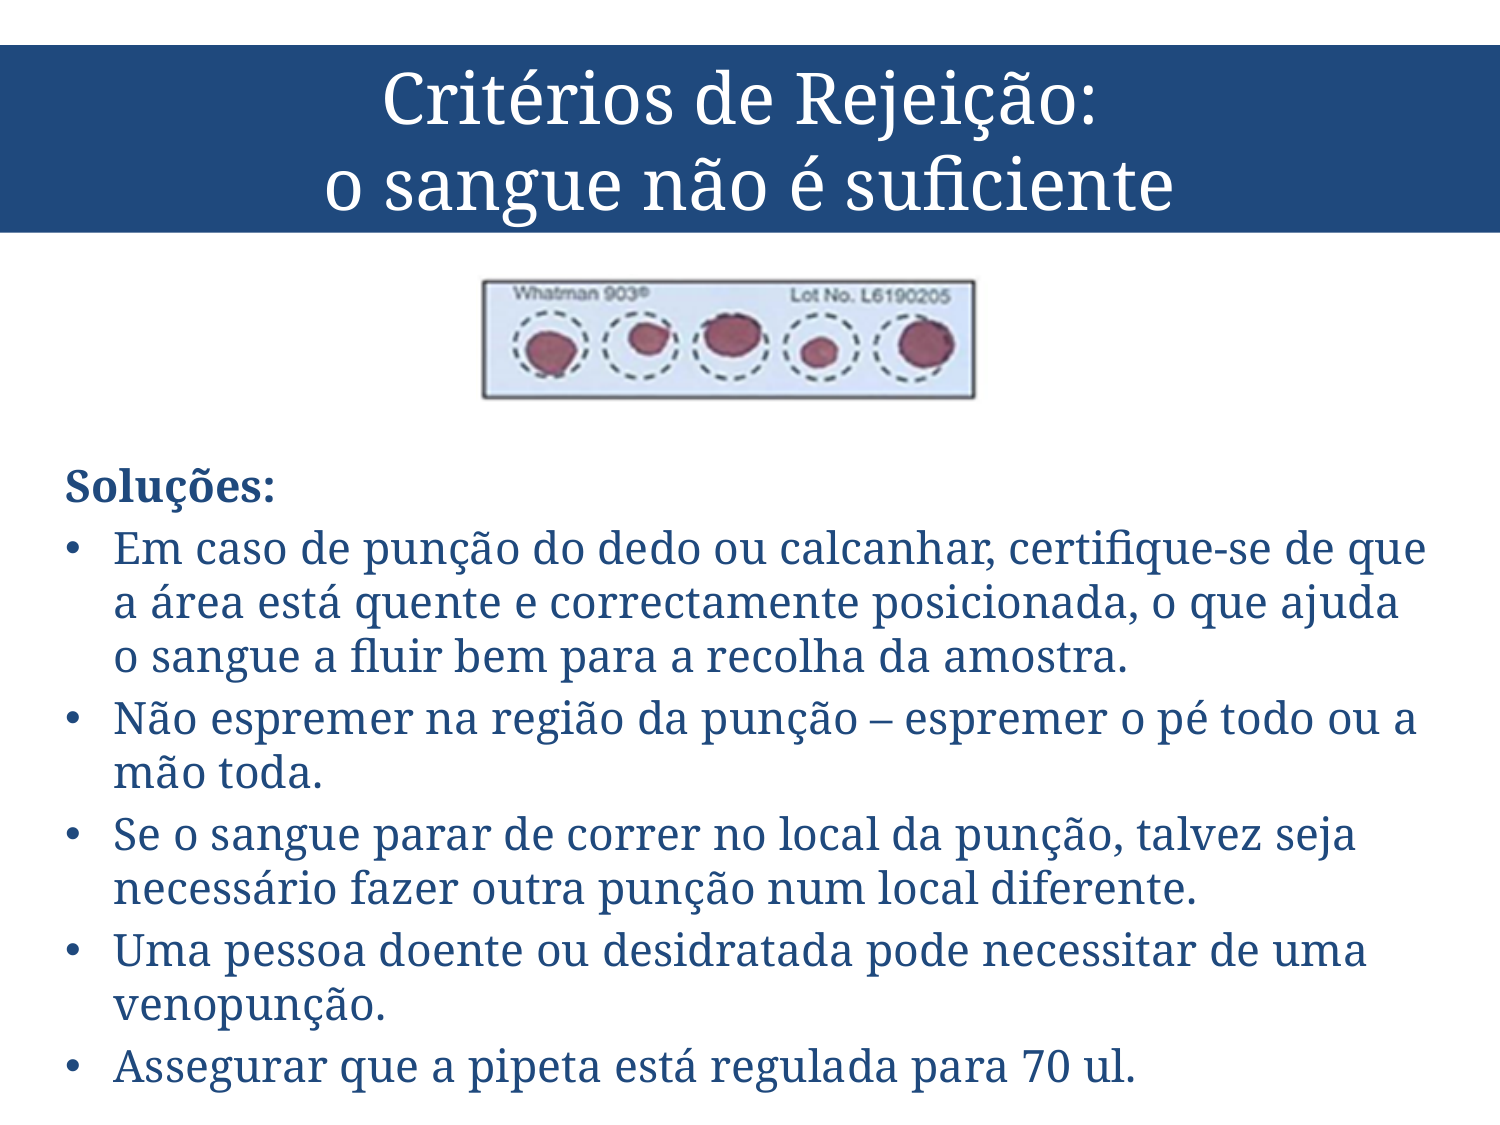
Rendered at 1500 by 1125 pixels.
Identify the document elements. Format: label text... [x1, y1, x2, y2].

title Critérios de Rejeição: o sangue não é suficiente [0, 45, 1500, 233]
list Soluções: Em caso de punção do dedo ou calcanhar, certifique-se de que a área está quente e correctamente posicionada, o que ajuda o sangue a fluir bem para a recolha da amostra. Não espremer na região da punção – espremer o pé todo ou a mão toda. Se o sangue parar de correr no local da punção, talvez seja necessário fazer outra punção num local diferente. Uma pessoa doente ou desidratada pode necessitar de uma venopunção. Assegurar que a pipeta está regulada para 70 ul. [50, 450, 1450, 1100]
picture [476, 274, 988, 412]
